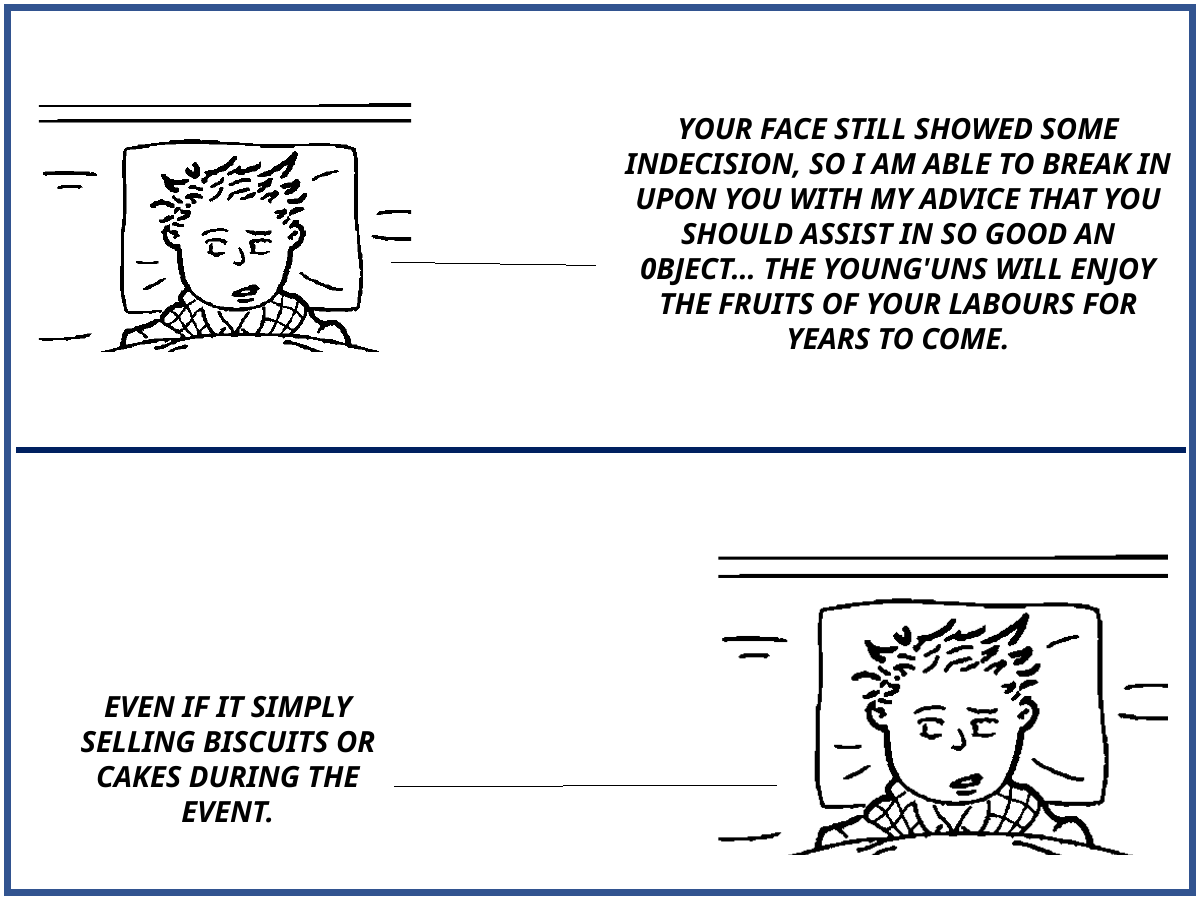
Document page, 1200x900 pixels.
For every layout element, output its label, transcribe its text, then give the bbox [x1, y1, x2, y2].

text_box EVEN IF IT SIMPLY SELLING BISCUITS OR CAKES DURING THE EVENT. [39, 681, 718, 836]
picture [38, 90, 412, 352]
picture [718, 539, 1168, 855]
text_box YOUR FACE STILL SHOWED SOME INDECISION, SO I AM ABLE TO BREAK IN UPON YOU WITH MY ADVICE THAT YOU SHOULD ASSIST IN SO GOOD AN 0BJECT… THE YOUNG'UNS WILL ENJOY THE FRUITS OF YOUR LABOURS FOR YEARS TO COME. [610, 103, 1186, 362]
